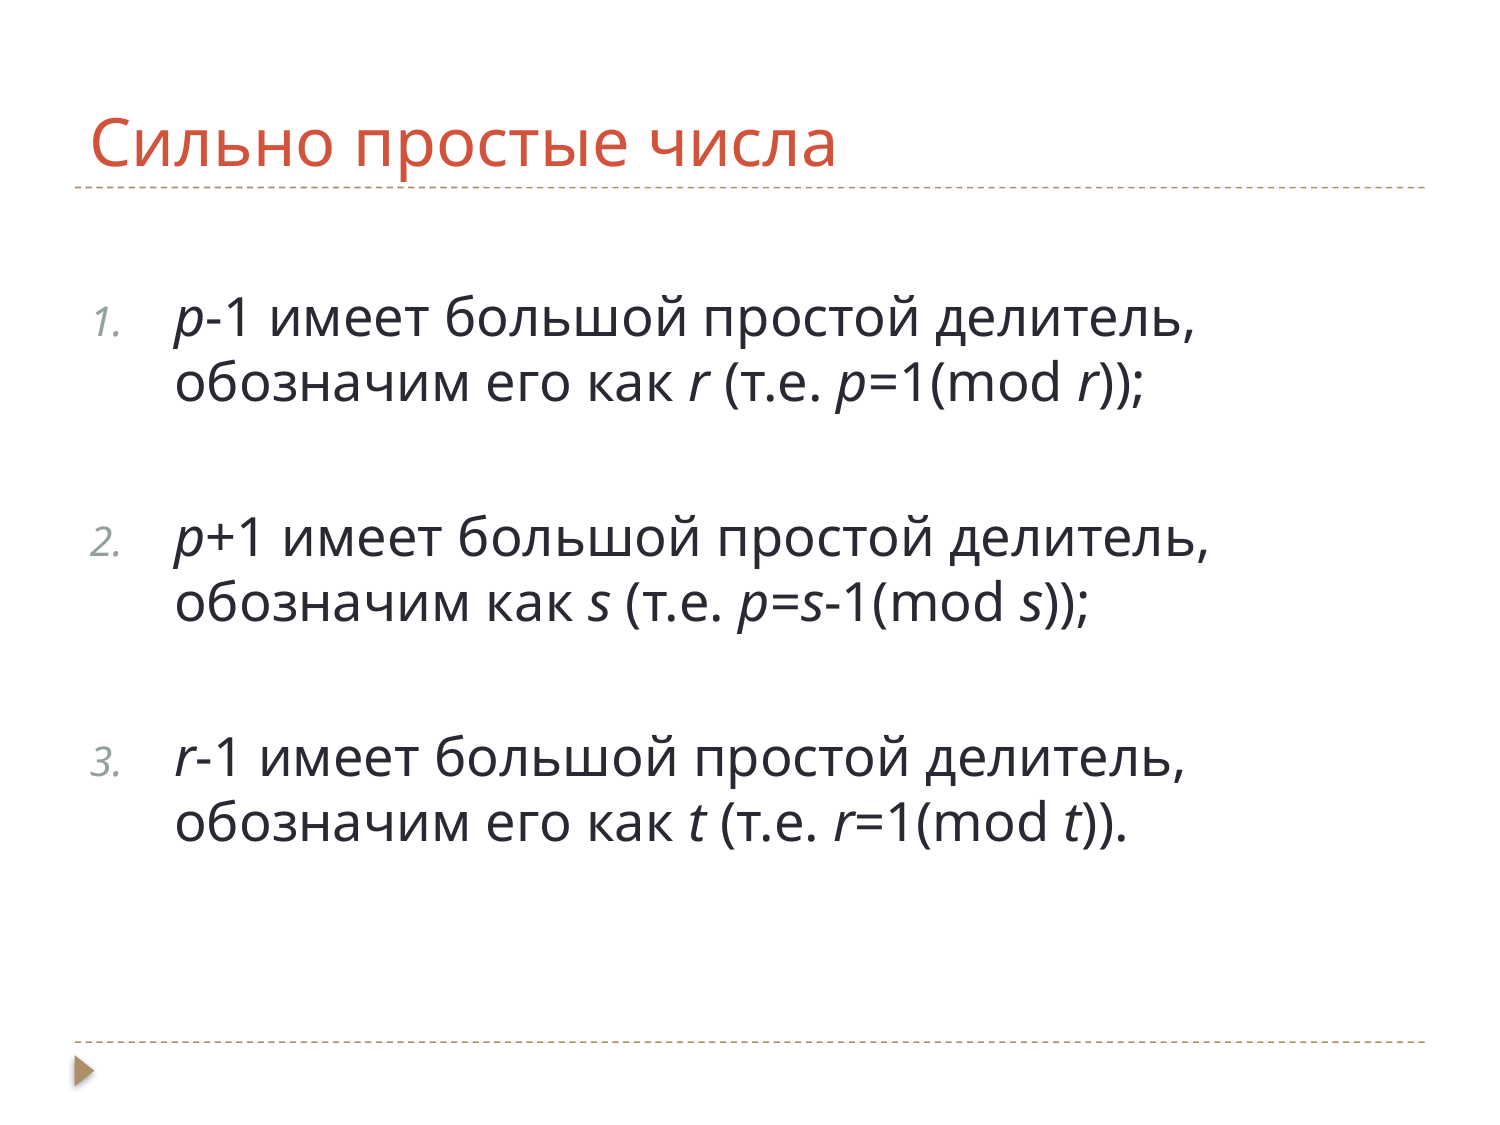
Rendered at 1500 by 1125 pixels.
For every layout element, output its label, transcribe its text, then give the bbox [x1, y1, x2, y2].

list p-1 имеет большой простой делитель, обозначим его как r (т.е. p=1(mod r)); p+1 имеет большой простой делитель, обозначим как s (т.е. p=s-1(mod s)); r-1 имеет большой простой делитель, обозначим его как t (т.е. r=1(mod t)). [75, 275, 1425, 900]
title Сильно простые числа [75, 24, 1425, 188]
